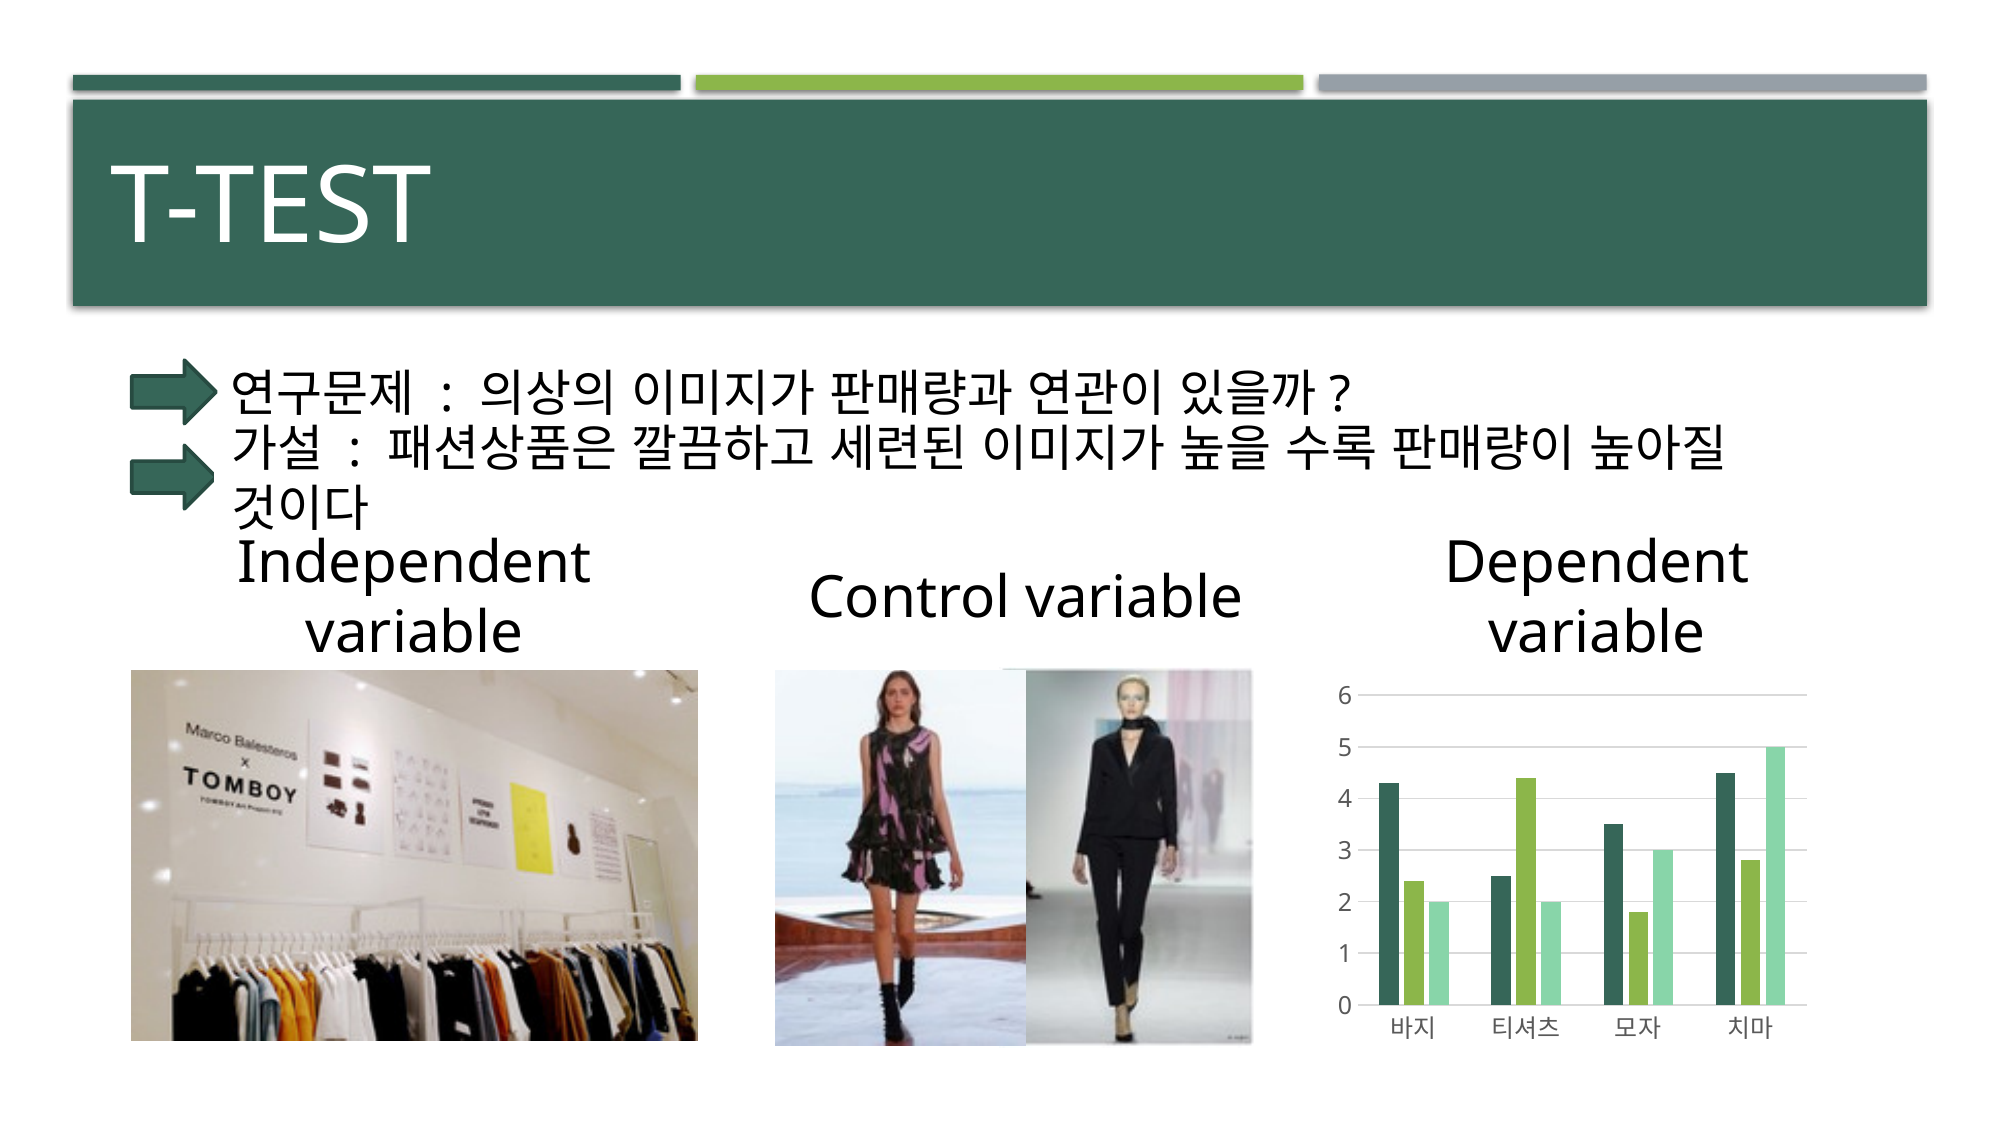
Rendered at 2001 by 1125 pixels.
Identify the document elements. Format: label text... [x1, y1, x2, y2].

text_box [129, 443, 214, 511]
title T-test [95, 119, 1905, 282]
picture [131, 669, 698, 1041]
text_box Dependent variable [1312, 544, 1881, 645]
text_box Control variable [741, 544, 1310, 645]
text_box 가설 : 패션상품은 깔끔하고 세련된 이미지가 높을 수록 판매량이 높아질 것이다 이다 [214, 458, 1881, 540]
picture [775, 667, 1256, 1049]
text_box Independent variable [130, 544, 699, 645]
text_box 연구문제 : 의상의 이미지가 판매량과 연관이 있을까? [214, 347, 1848, 436]
text_box [129, 358, 214, 426]
chart [1327, 669, 1817, 1054]
